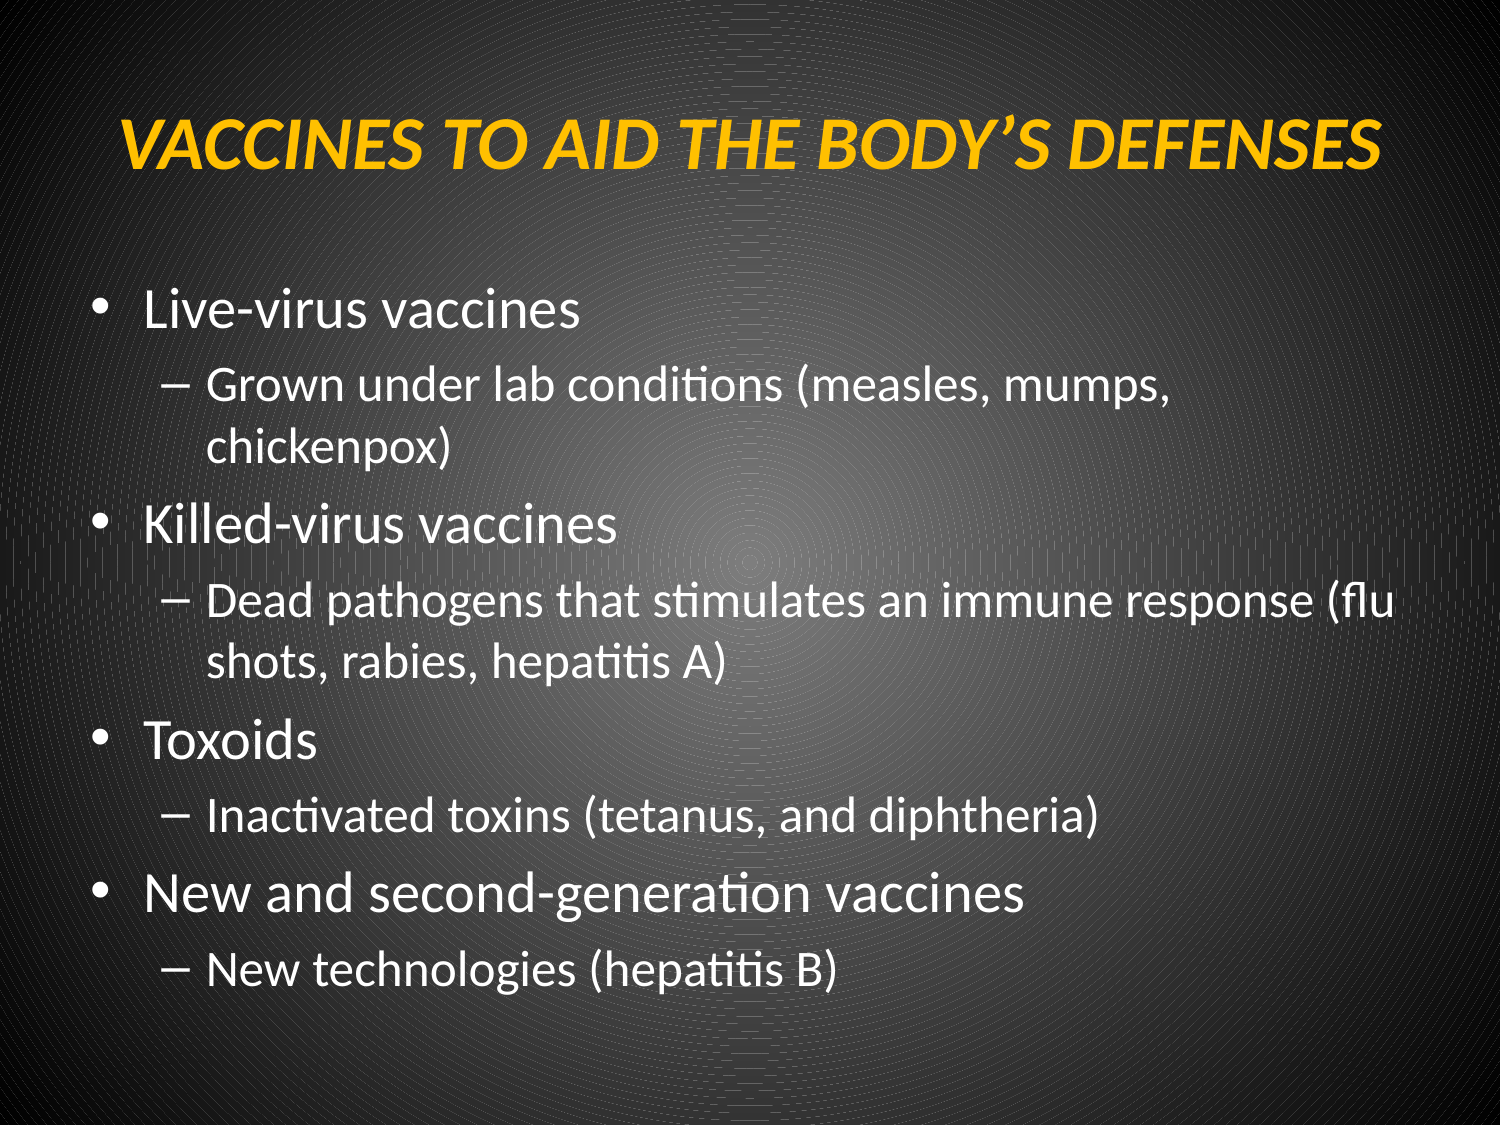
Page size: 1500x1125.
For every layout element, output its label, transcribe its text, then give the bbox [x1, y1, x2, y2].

title VACCINES TO AID THE BODY’S DEFENSES [75, 45, 1425, 233]
list Live-virus vaccines Grown under lab conditions (measles, mumps, chickenpox) Killed-virus vaccines Dead pathogens that stimulates an immune response (flu shots, rabies, hepatitis A) Toxoids Inactivated toxins (tetanus, and diphtheria) New and second-generation vaccines New technologies (hepatitis B) [75, 262, 1425, 1005]
